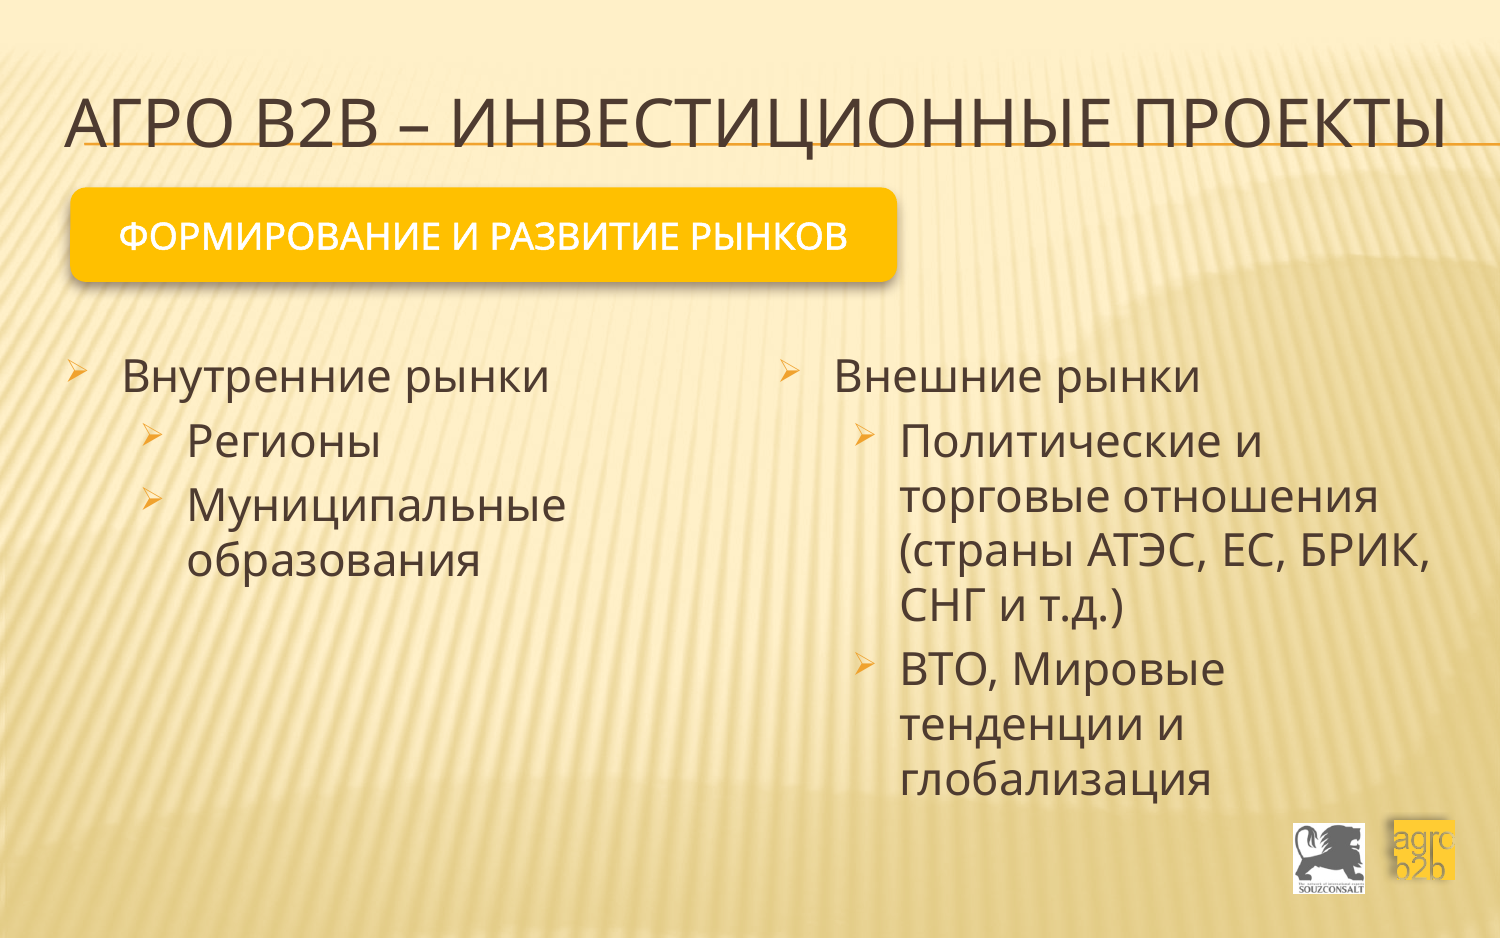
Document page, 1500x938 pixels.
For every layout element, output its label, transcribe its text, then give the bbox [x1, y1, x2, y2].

list Внутренние рынки Регионы Муниципальные образования [50, 339, 738, 865]
picture [1292, 822, 1365, 895]
title Агро b2b – инвестиционные проекты [49, 62, 1475, 178]
list Внешние рынки Политические и торговые отношения (страны АТЭС, ЕС, БРИК, СНГ и т.д.) ВТО, Мировые тенденции и глобализация [762, 339, 1475, 865]
picture [1394, 819, 1455, 880]
text_box ФОРМИРОВАНИЕ И РАЗВИТИЕ РЫНКОВ [70, 187, 898, 282]
